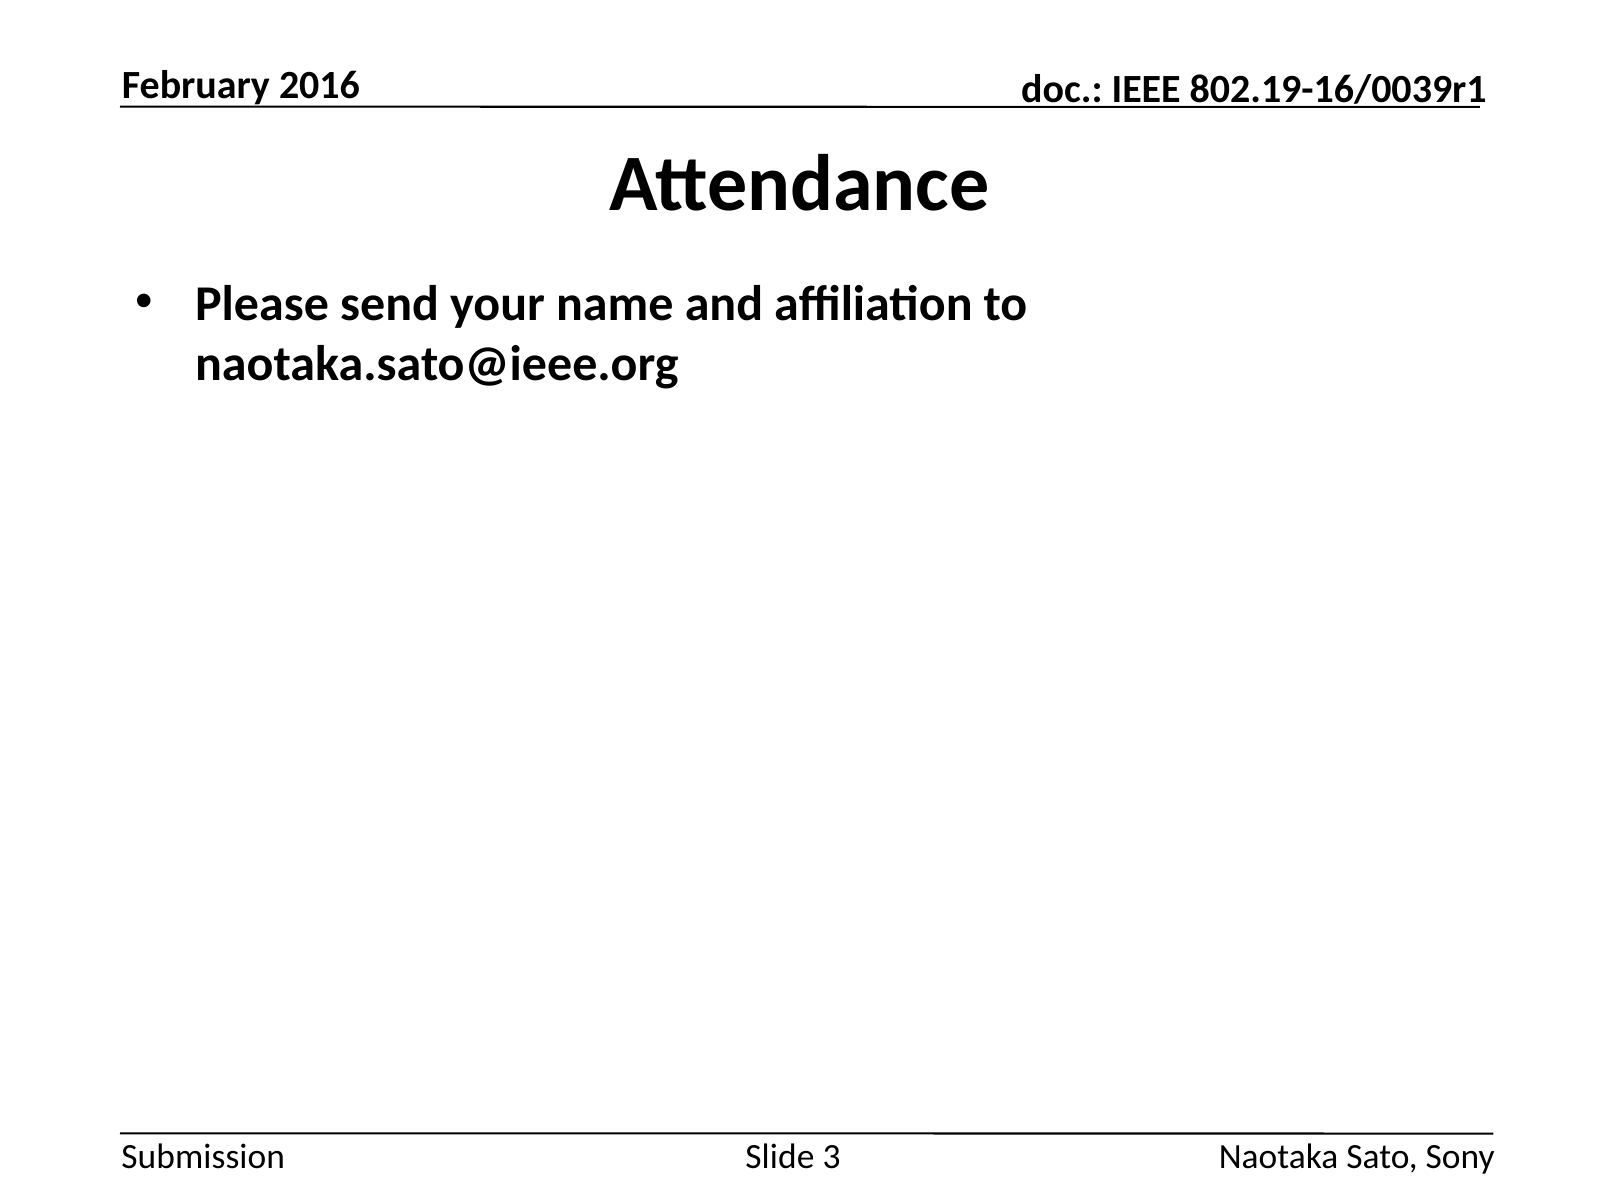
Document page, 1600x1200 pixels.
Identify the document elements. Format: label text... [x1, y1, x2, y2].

title Attendance [119, 119, 1480, 238]
slide_number Slide 3 [733, 1132, 854, 1197]
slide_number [121, 58, 451, 107]
list Please send your name and affiliation to naotaka.sato@ieee.org [119, 262, 1480, 1126]
footer Naotaka Sato, Sony [937, 1132, 1495, 1174]
